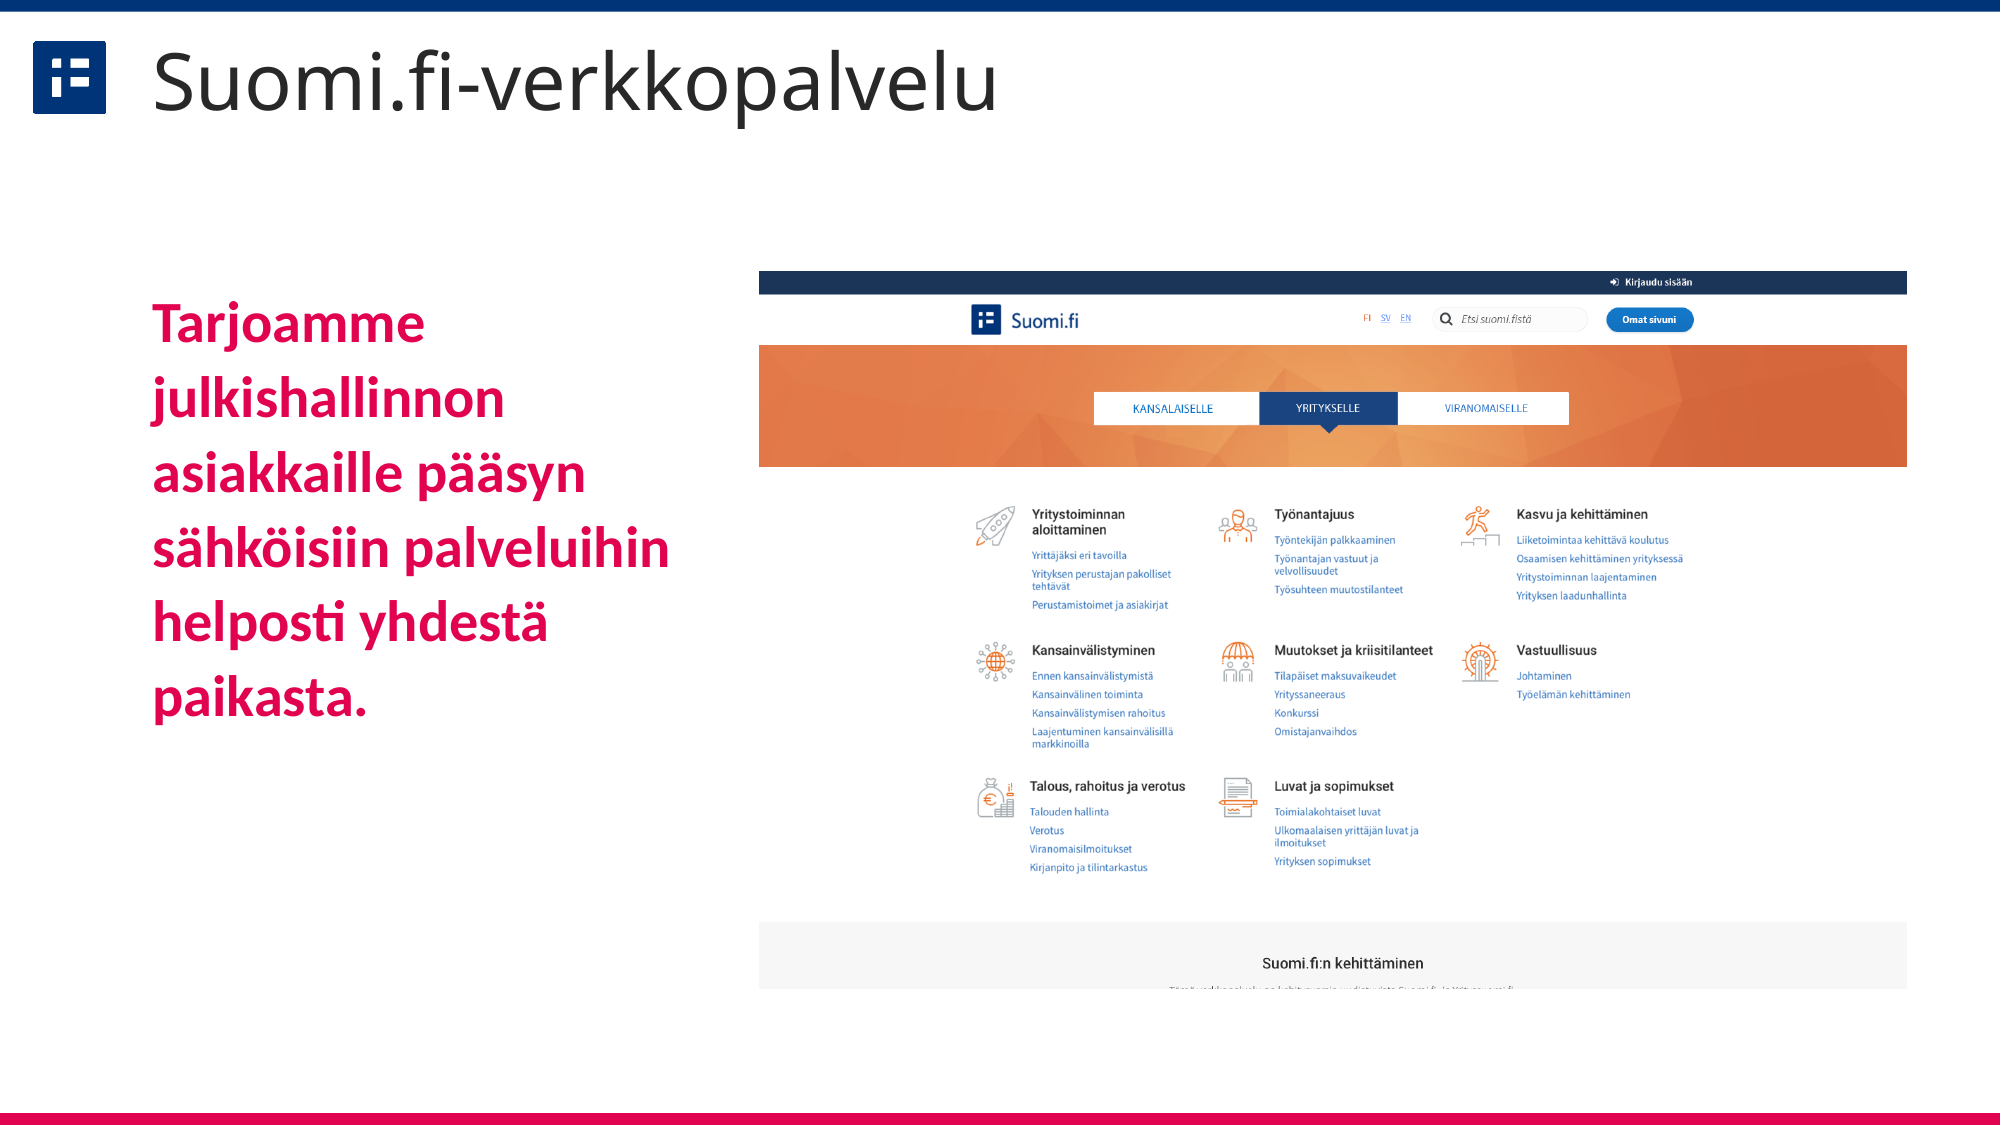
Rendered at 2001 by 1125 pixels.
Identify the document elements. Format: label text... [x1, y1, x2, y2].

text_box Tarjoamme julkishallinnon asiakkaille pääsyn sähköisiin palveluihin helposti yhdestä paikasta. [137, 271, 755, 736]
picture [33, 41, 106, 114]
picture [759, 271, 1907, 989]
title Suomi.fi-verkkopalvelu [137, 34, 1863, 229]
